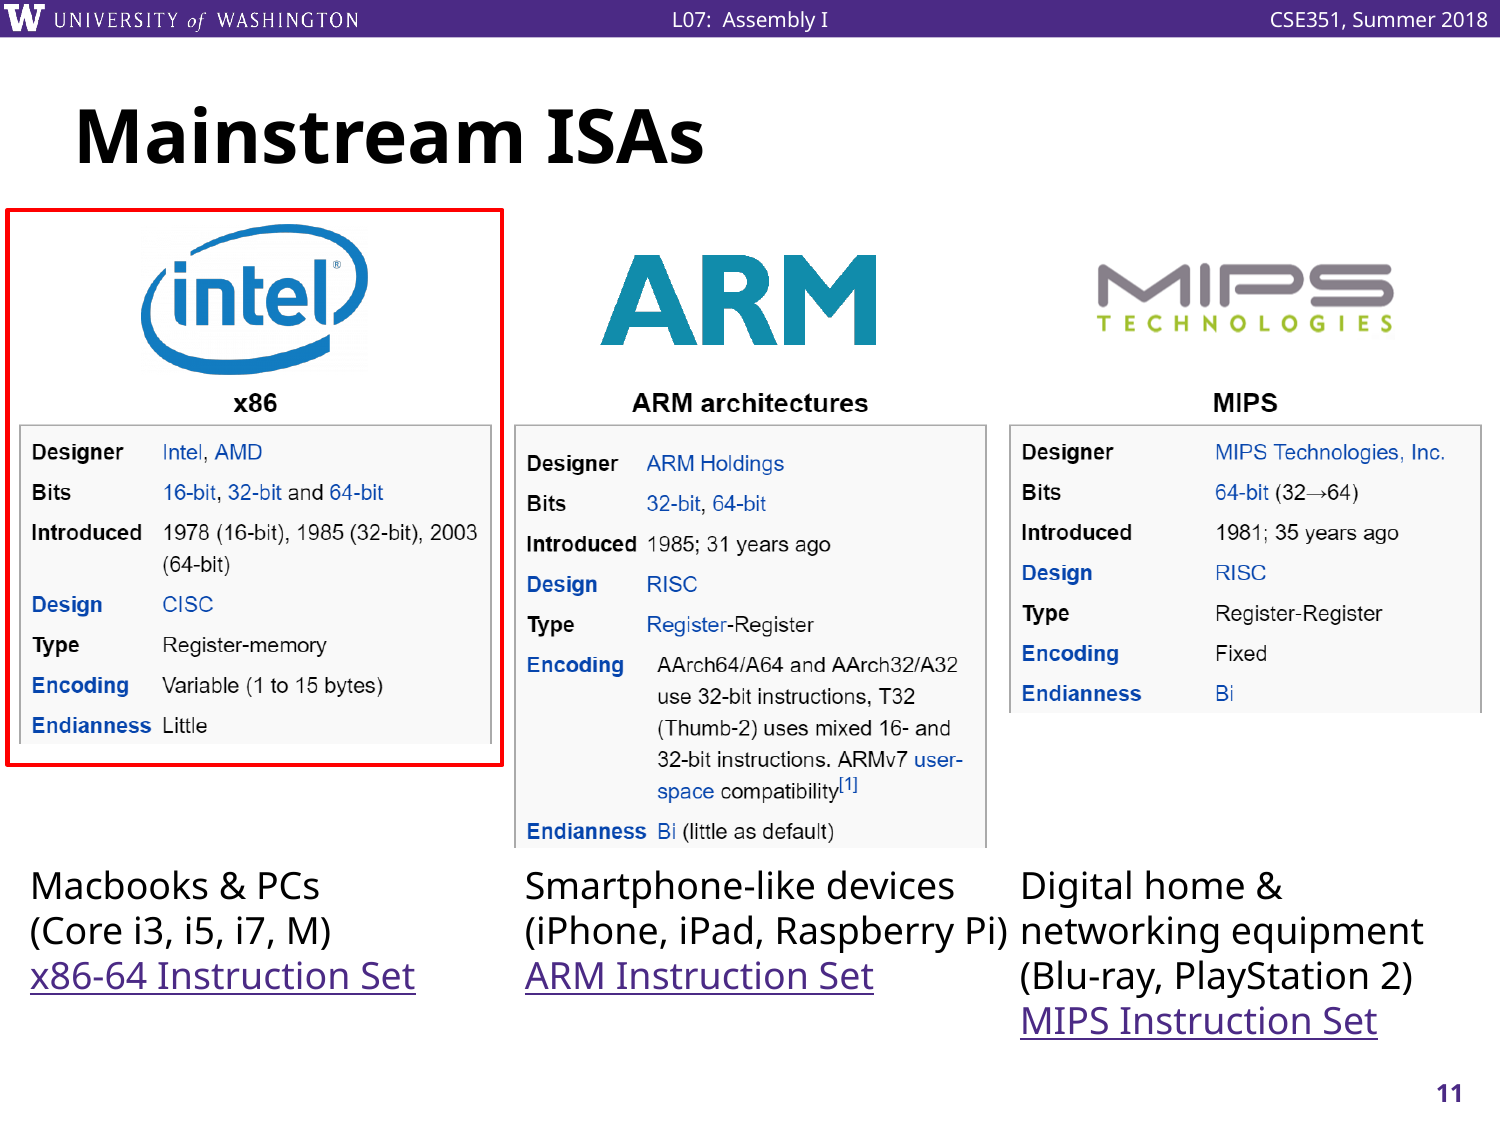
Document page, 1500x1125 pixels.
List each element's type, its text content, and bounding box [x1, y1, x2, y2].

picture [599, 255, 901, 345]
picture [14, 389, 496, 744]
picture [1094, 257, 1396, 343]
picture [4, 4, 358, 32]
picture [1004, 389, 1486, 714]
text_box Macbooks & PCs (Core i3, i5, i7, M) x86-64 Instruction Set [14, 854, 495, 1035]
text_box Smartphone-like devices (iPhone, iPad, Raspberry Pi) ARM Instruction Set [509, 855, 990, 1035]
picture [141, 224, 369, 376]
text_box [5, 208, 504, 767]
title Mainstream ISAs [58, 71, 1438, 197]
picture [509, 389, 991, 848]
slide_number 11 [1400, 1065, 1500, 1125]
text_box Digital home & networking equipment (Blu-ray, PlayStation 2) MIPS Instruction Set [1004, 854, 1485, 1035]
